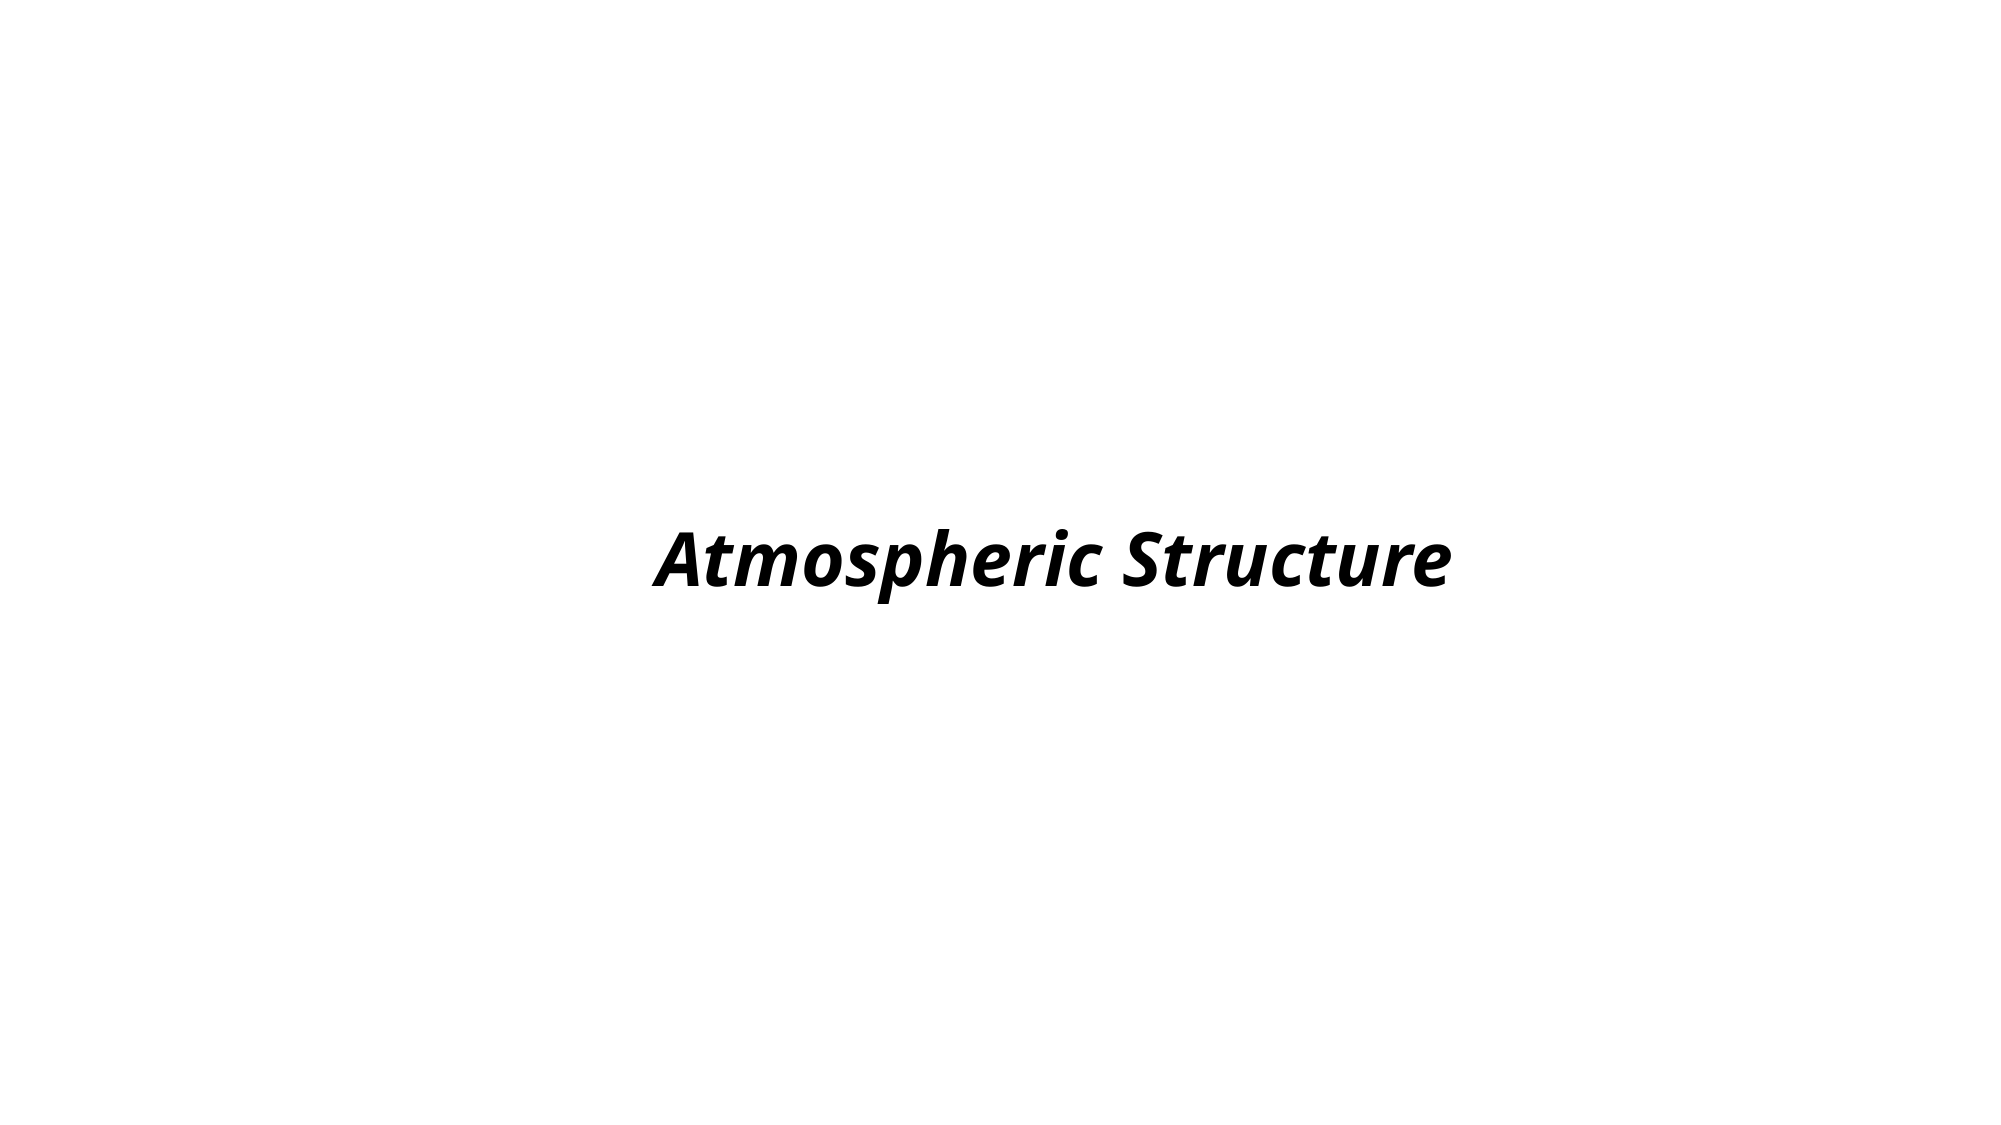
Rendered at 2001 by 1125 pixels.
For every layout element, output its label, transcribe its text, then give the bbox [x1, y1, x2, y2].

title Atmospheric Structure [192, 453, 1918, 672]
